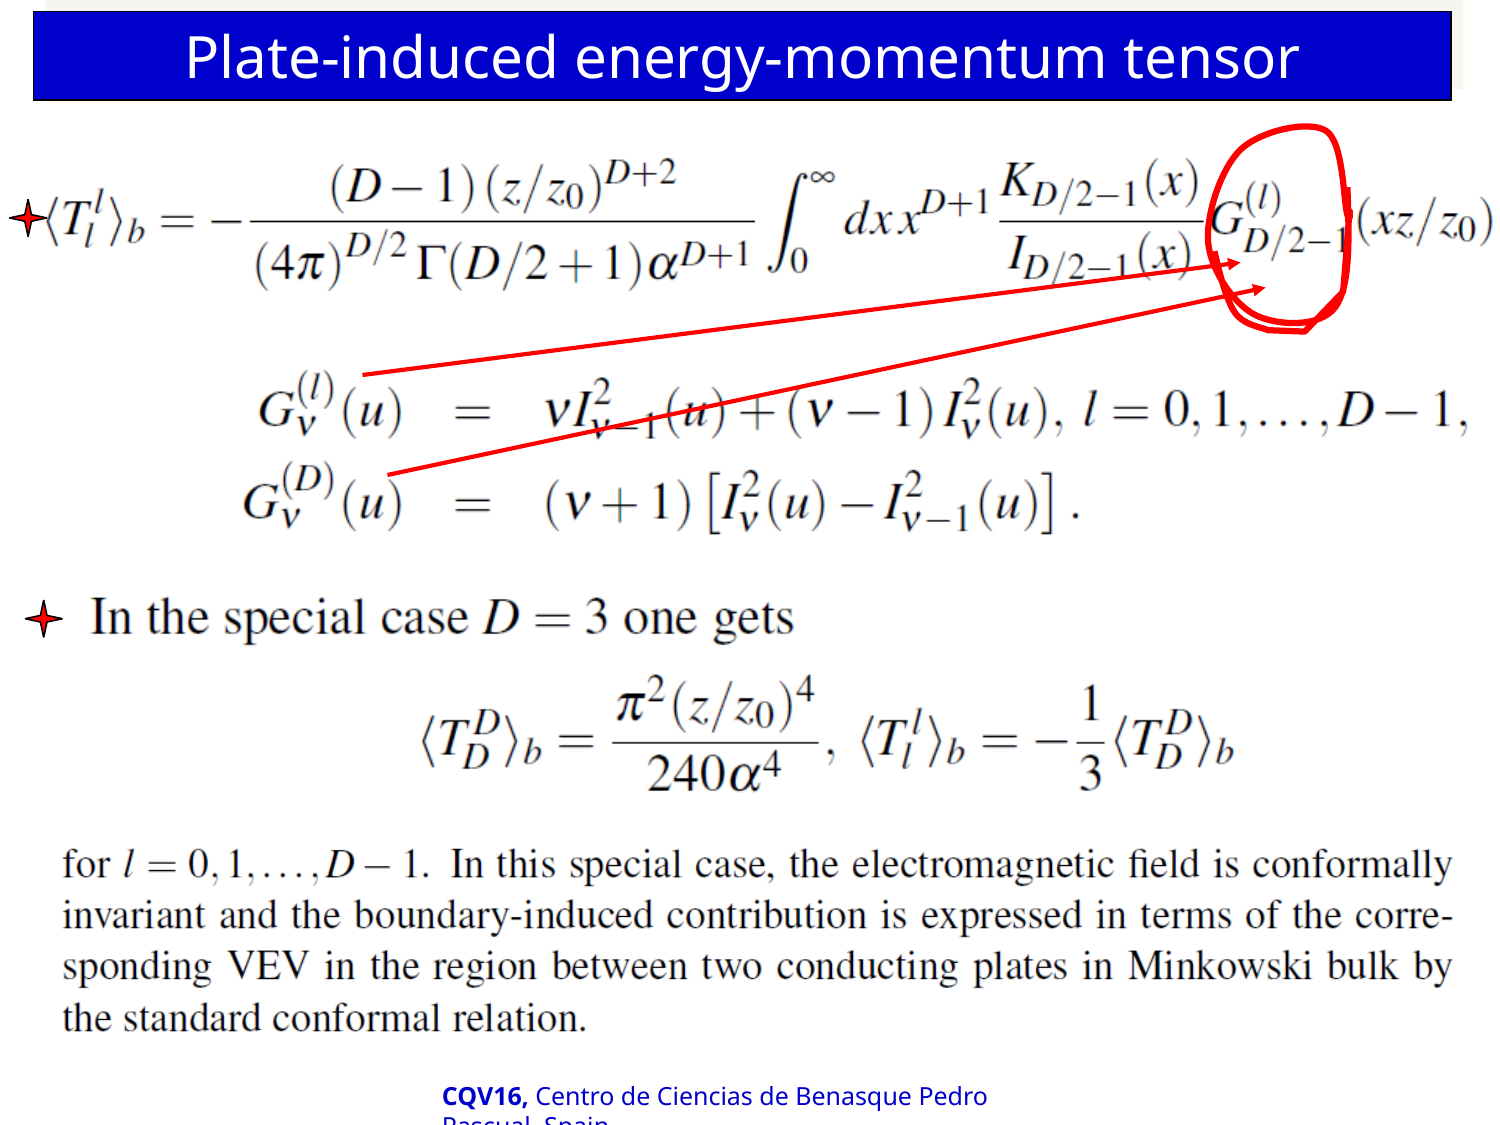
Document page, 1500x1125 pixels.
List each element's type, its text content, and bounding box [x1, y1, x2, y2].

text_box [223, 262, 1476, 559]
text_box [24, 587, 1241, 813]
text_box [0, 116, 1500, 333]
picture [51, 839, 1476, 1051]
text_box CQV16, Centro de Ciencias de Benasque Pedro Pascual, Spain [427, 1073, 1102, 1125]
text_box Plate-induced energy-momentum tensor [33, 11, 1452, 100]
